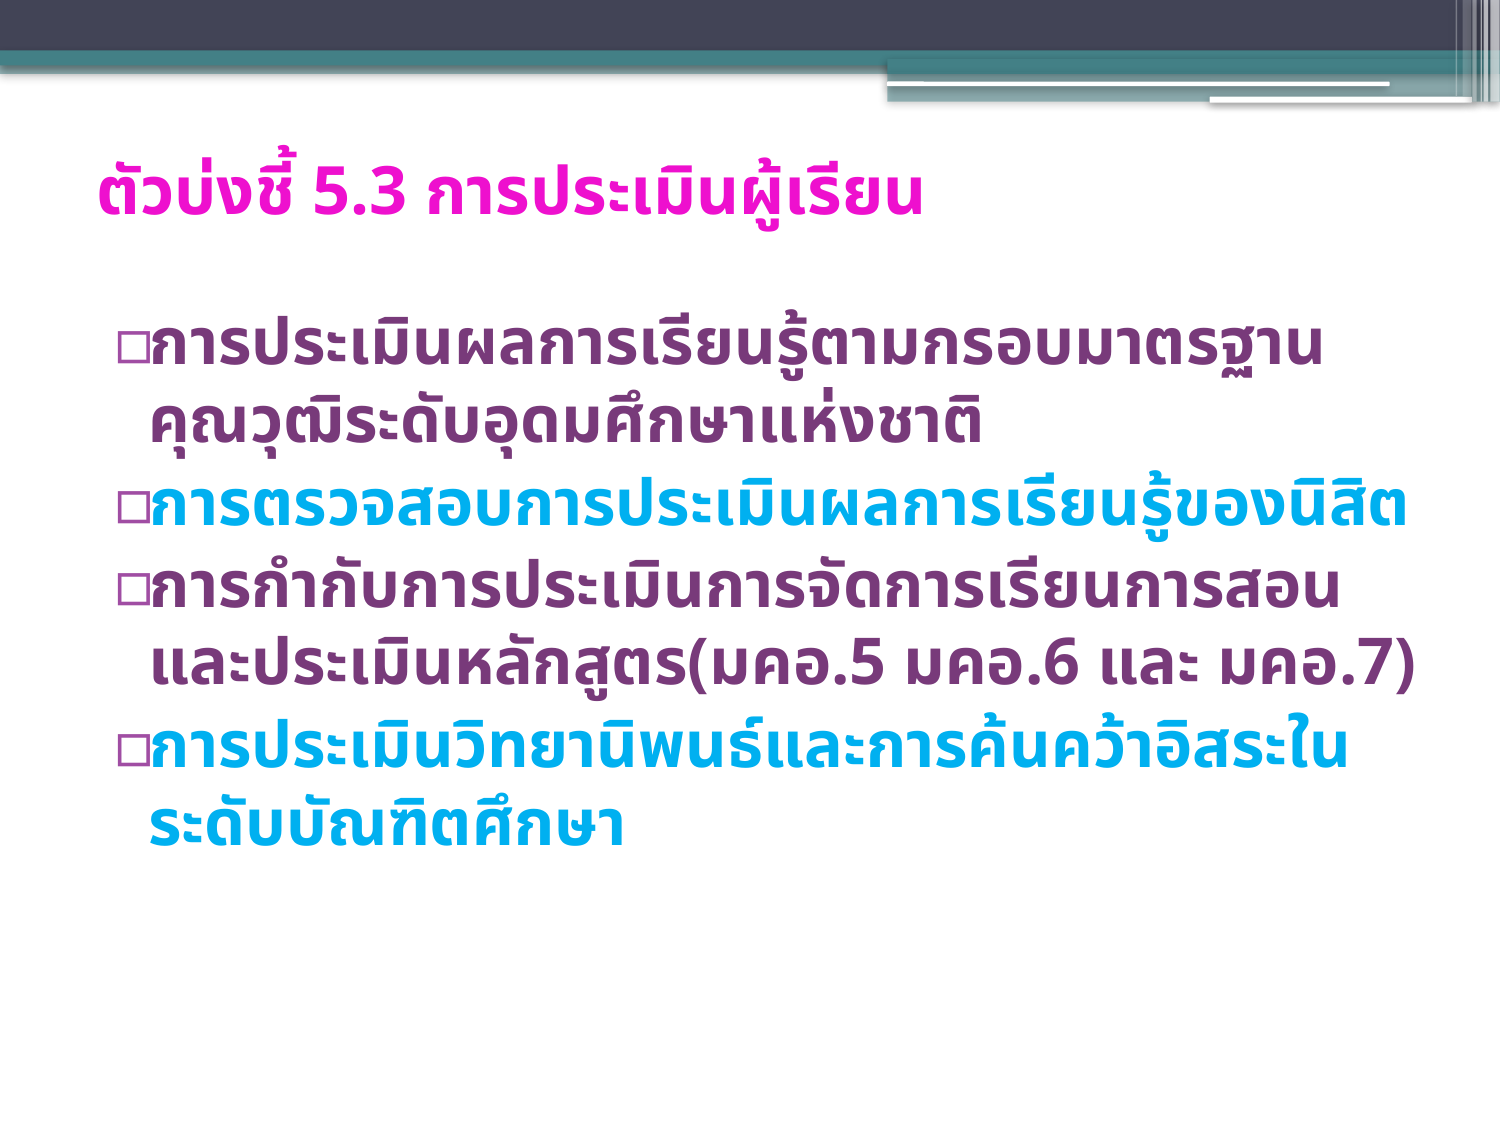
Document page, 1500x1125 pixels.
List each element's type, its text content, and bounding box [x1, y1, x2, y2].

list การประเมินผลการเรียนรู้ตามกรอบมาตรฐานคุณวุฒิระดับอุดมศึกษาแห่งชาติ การตรวจสอบการประเมินผลการเรียนรู้ของนิสิต การกำกับการประเมินการจัดการเรียนการสอน และประเมินหลักสูตร(มคอ.5 มคอ.6 และ มคอ.7) การประเมินวิทยานิพนธ์และการค้นคว้าอิสระในระดับบัณฑิตศึกษา [82, 292, 1432, 1003]
title ตัวบ่งชี้ 5.3 การประเมินผู้เรียน [82, 140, 1432, 292]
